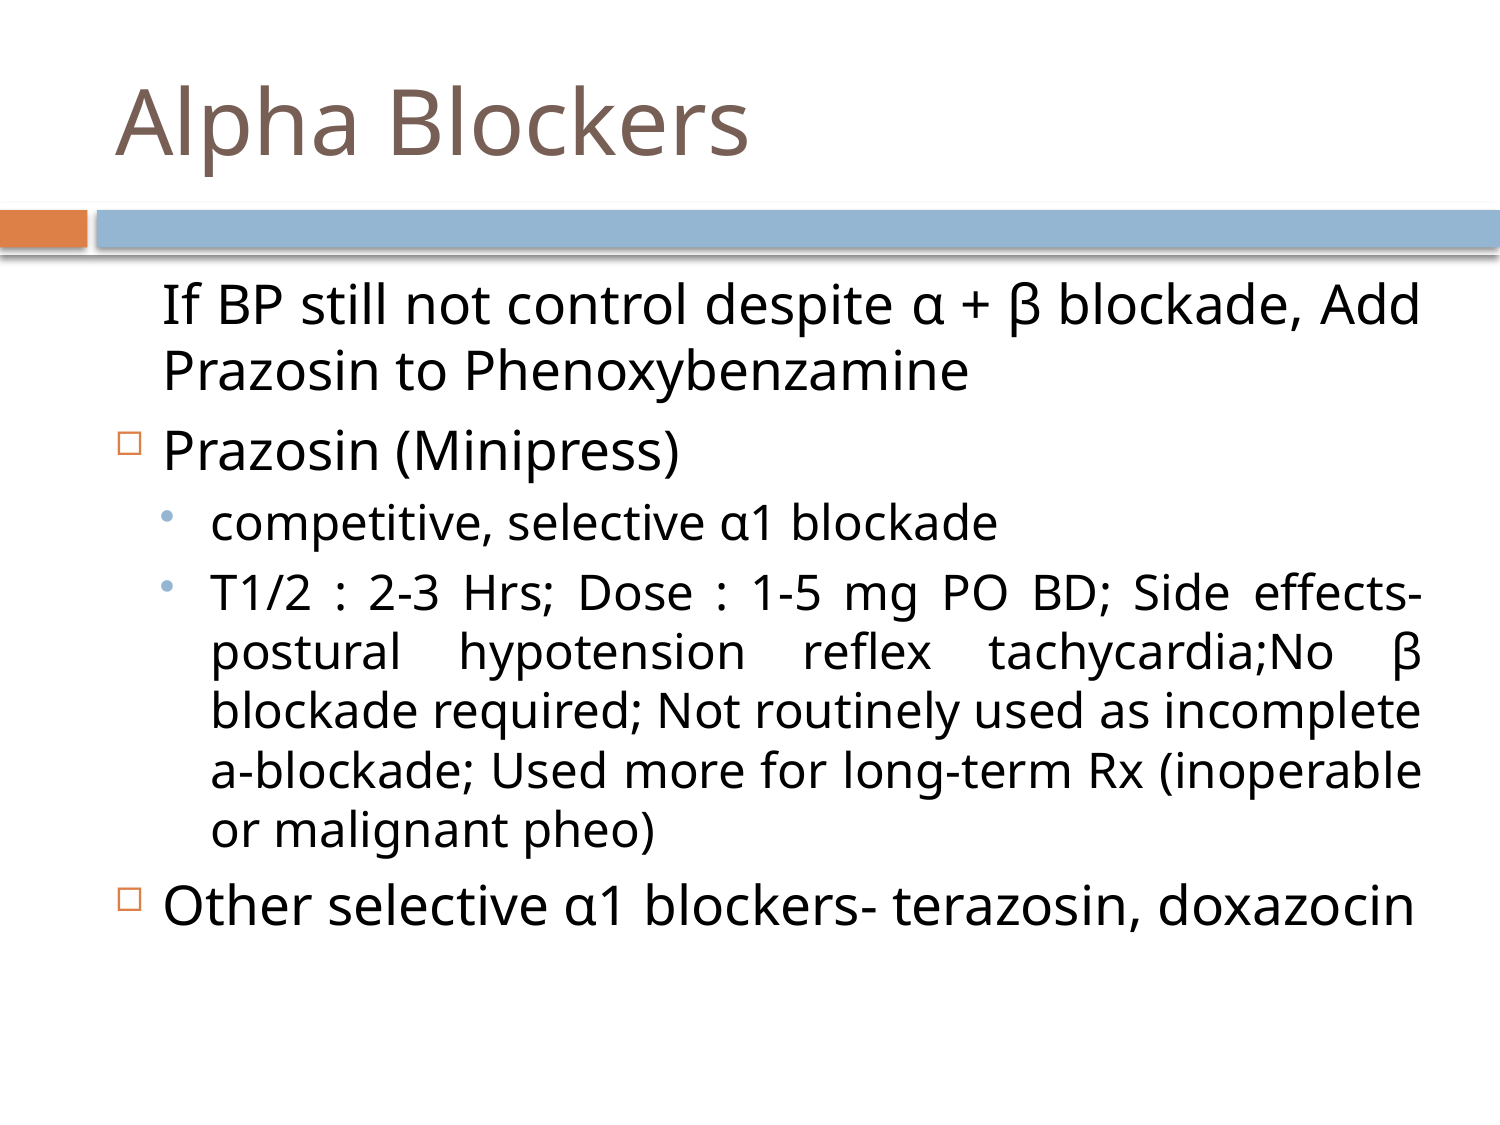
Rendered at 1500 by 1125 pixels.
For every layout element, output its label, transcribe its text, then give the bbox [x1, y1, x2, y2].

list If BP still not control despite α + β blockade, Add Prazosin to Phenoxybenzamine Prazosin (Minipress) competitive, selective α1 blockade T1/2 : 2-3 Hrs; Dose : 1-5 mg PO BD; Side effects- postural hypotension reflex tachycardia;No β blockade required; Not routinely used as incomplete a-blockade; Used more for long-term Rx (inoperable or malignant pheo) Other selective α1 blockers- terazosin, doxazocin [100, 262, 1438, 1000]
title Alpha Blockers [100, 37, 1438, 200]
